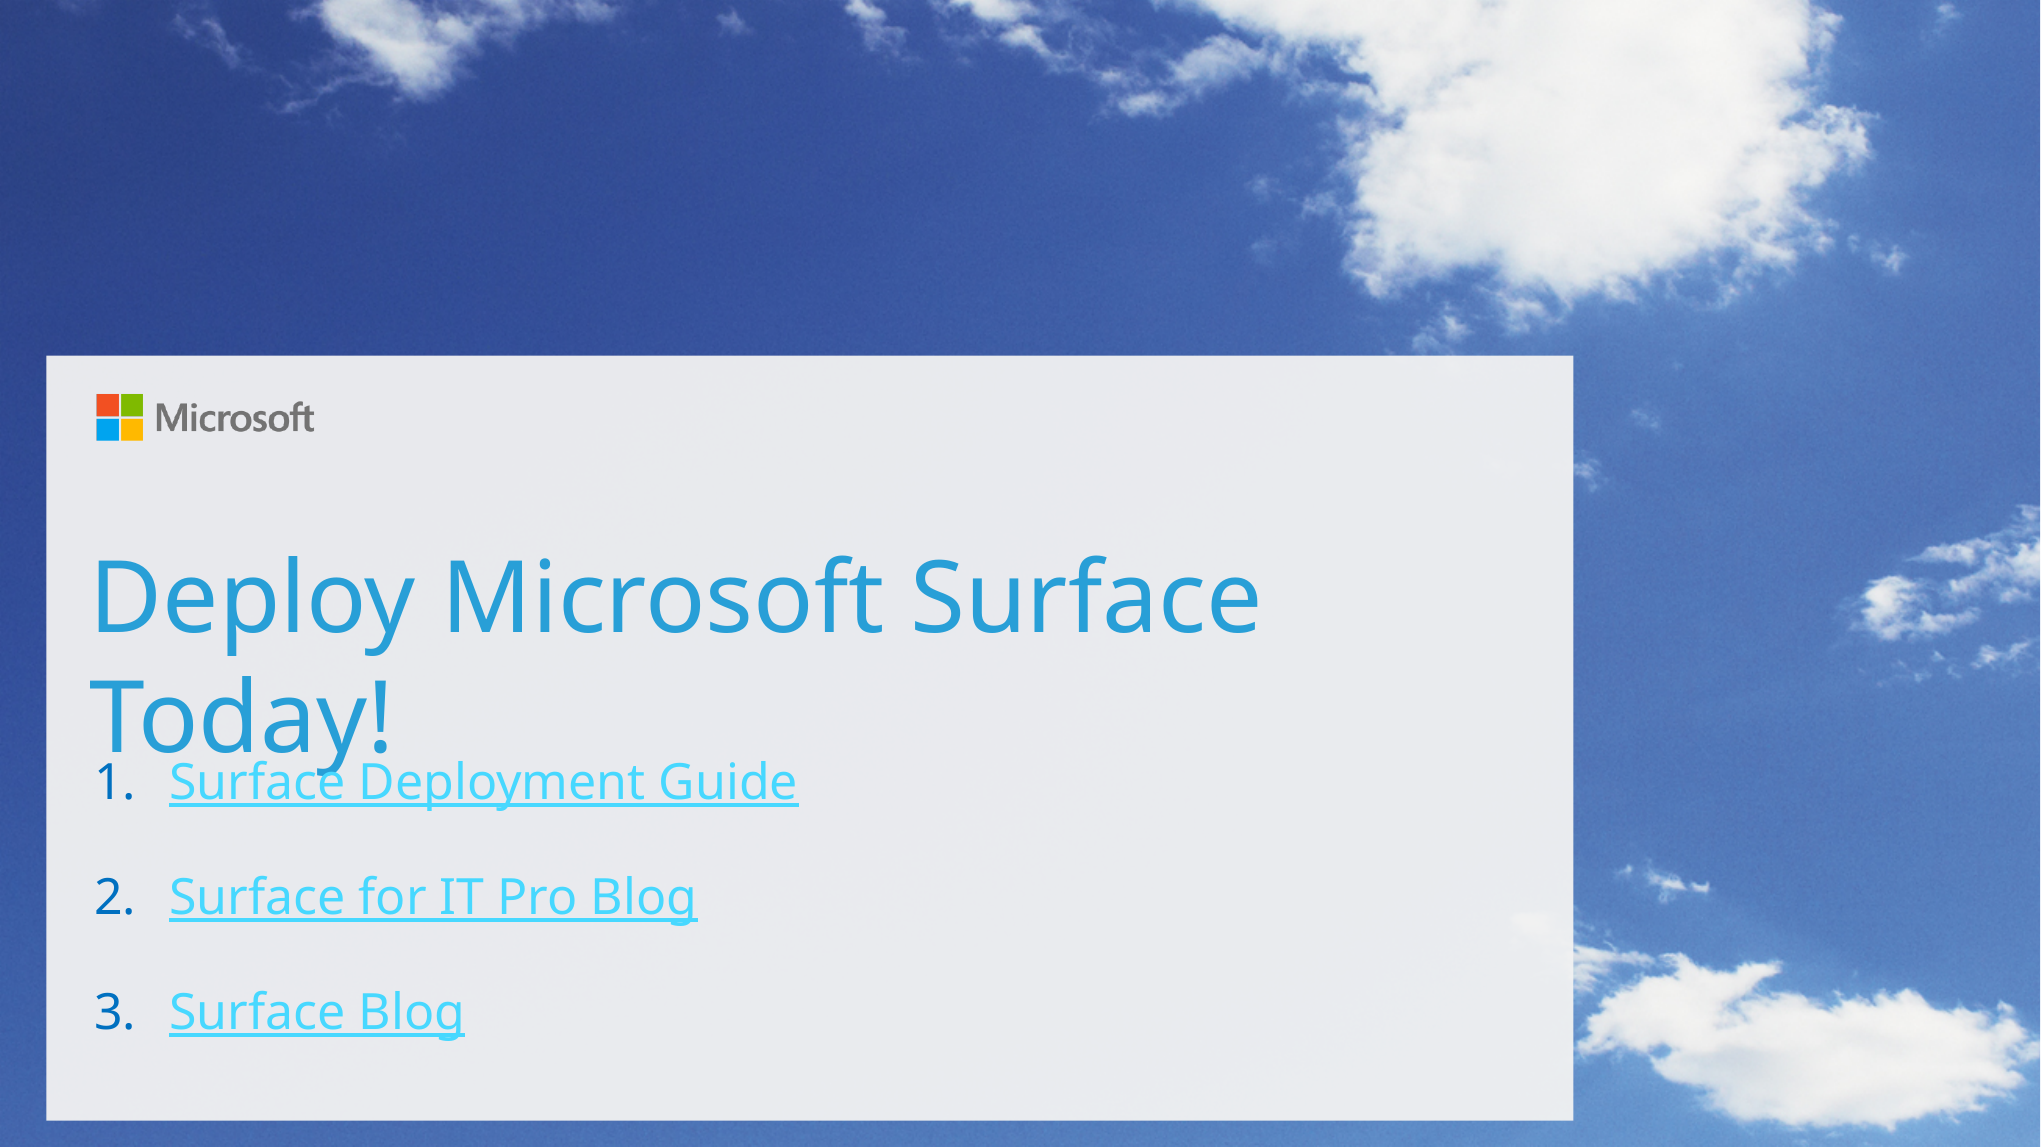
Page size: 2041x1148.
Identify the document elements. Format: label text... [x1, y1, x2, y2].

text_box Surface Deployment Guide Surface for IT Pro Blog Surface Blog [79, 707, 1494, 1055]
picture [0, 0, 2041, 1147]
text_box Deploy Microsoft Surface Today! [75, 525, 1546, 781]
text_box [46, 355, 1574, 1121]
